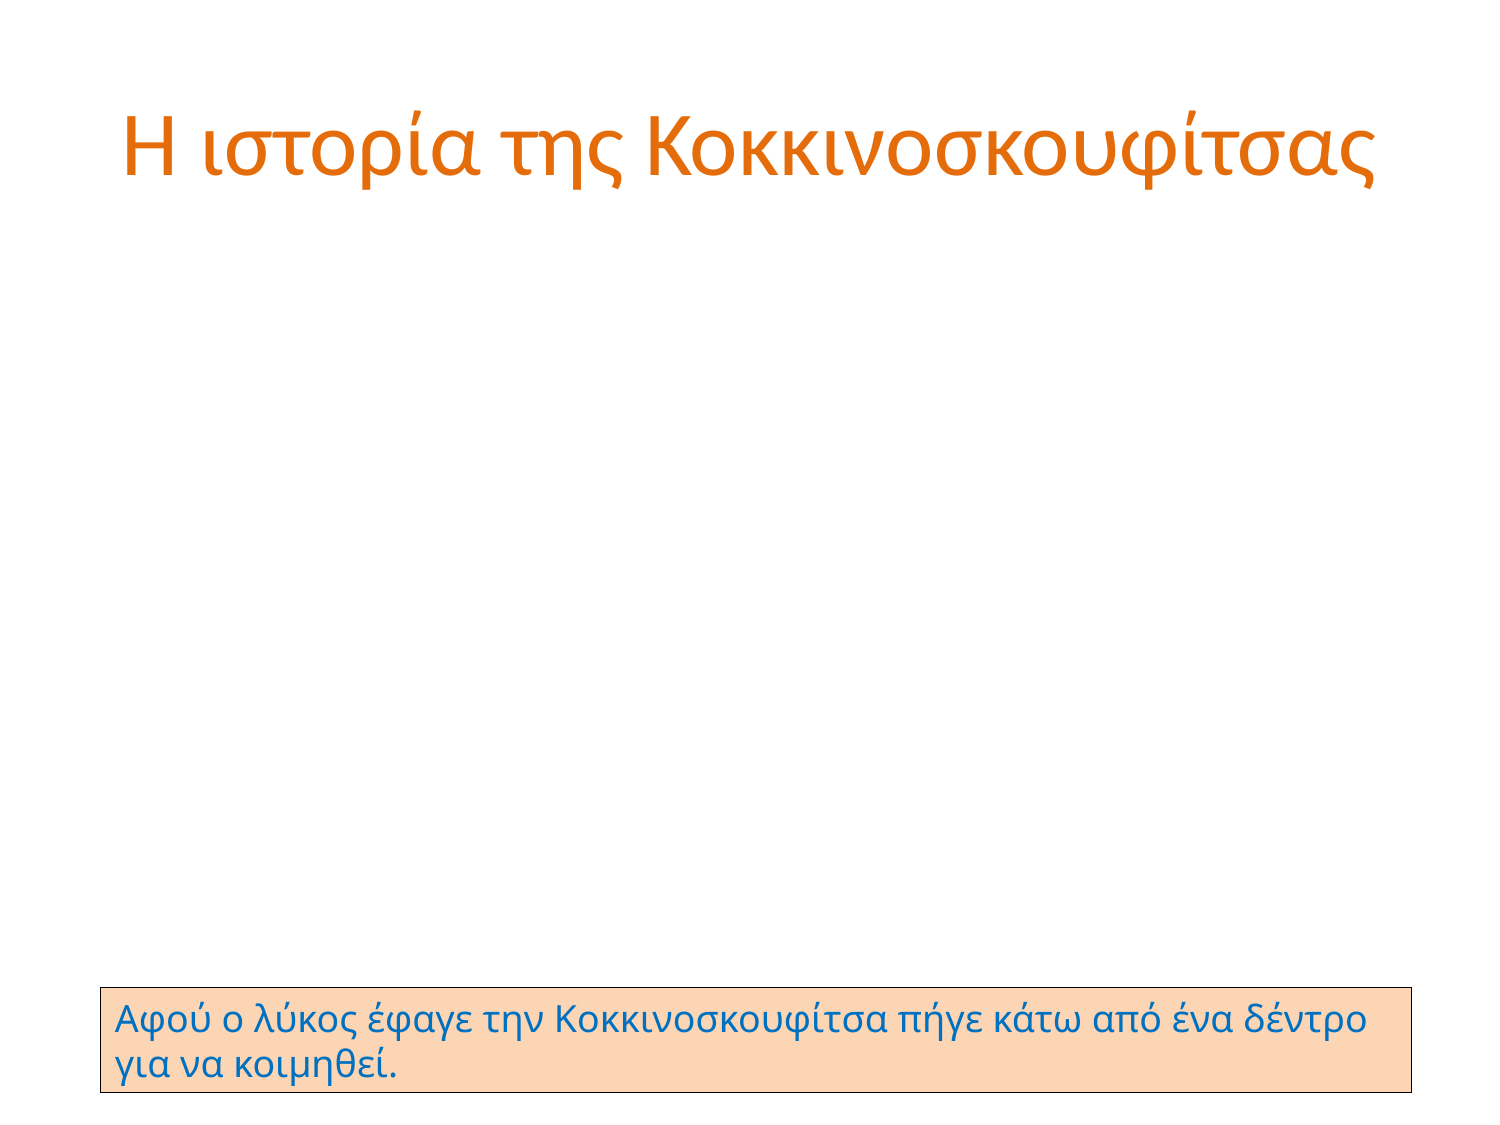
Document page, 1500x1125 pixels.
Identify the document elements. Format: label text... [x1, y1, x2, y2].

title Η ιστορία της Κοκκινοσκουφίτσας [75, 45, 1425, 233]
text_box Αφού ο λύκος έφαγε την Κοκκινοσκουφίτσα πήγε κάτω από ένα δέντρο για να κοιμηθεί. [100, 987, 1412, 1093]
